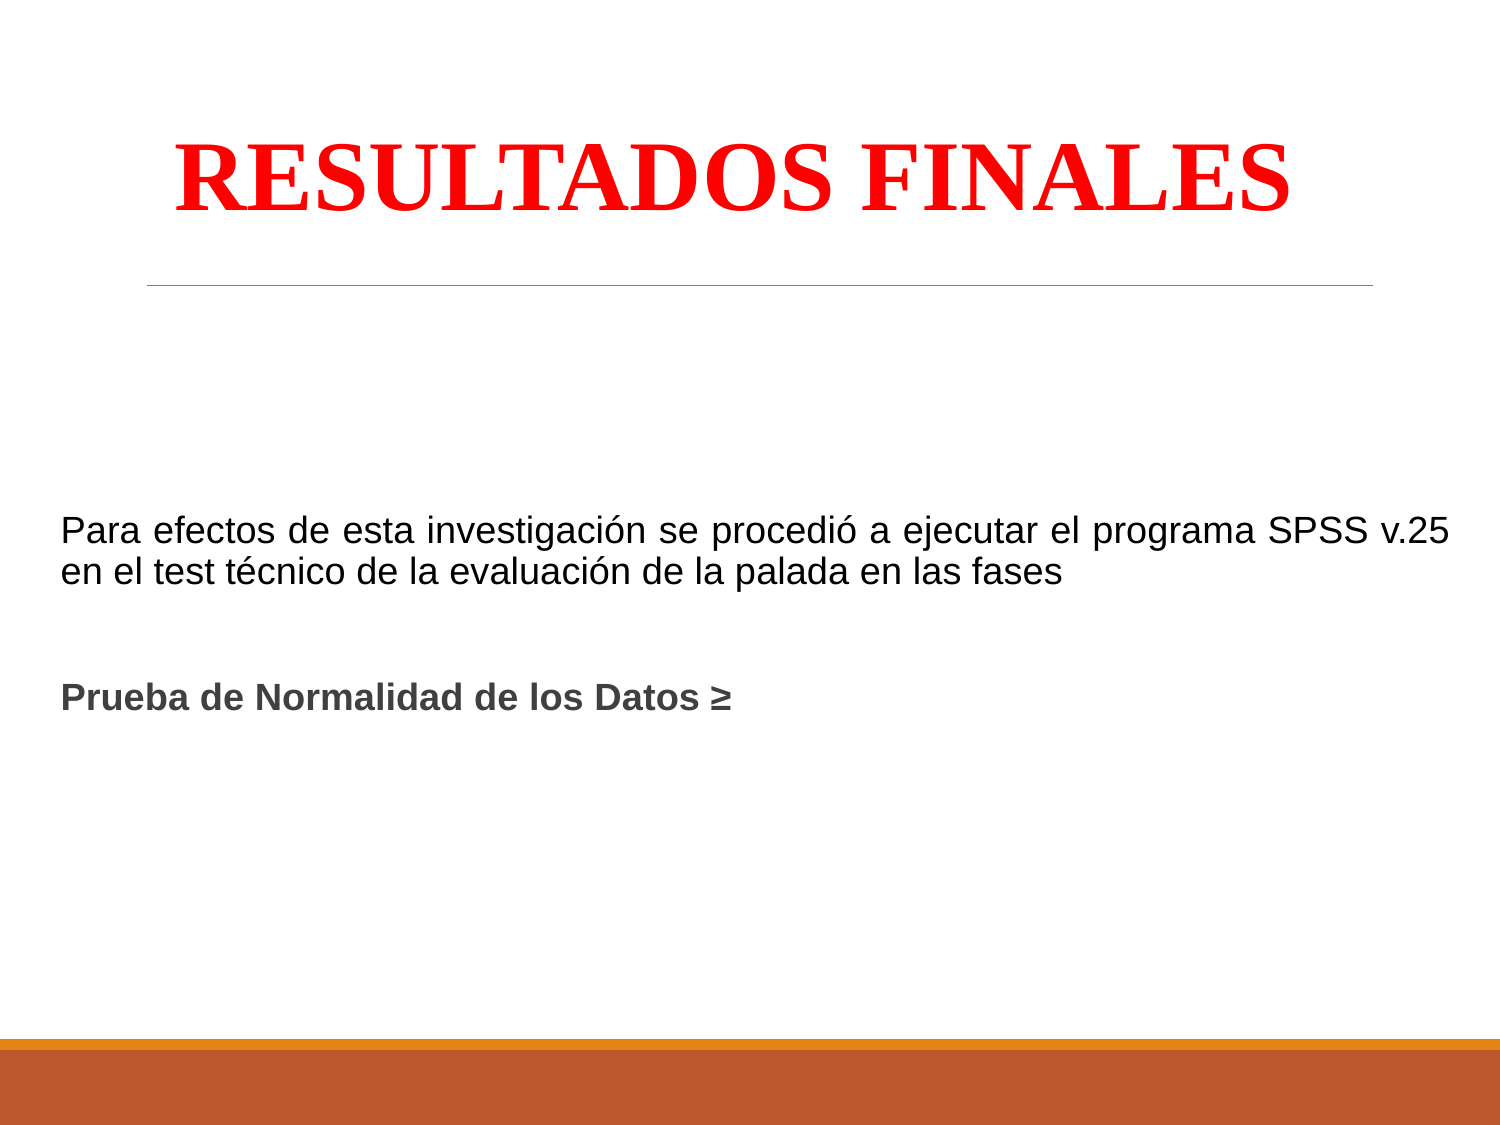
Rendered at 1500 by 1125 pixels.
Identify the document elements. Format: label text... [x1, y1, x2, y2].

list Para efectos de esta investigación se procedió a ejecutar el programa SPSS v.25 en el test técnico de la evaluación de la palada en las fases Prueba de Normalidad de los Datos ≥ [47, 503, 1453, 728]
title RESULTADOS FINALES [159, 0, 1453, 238]
